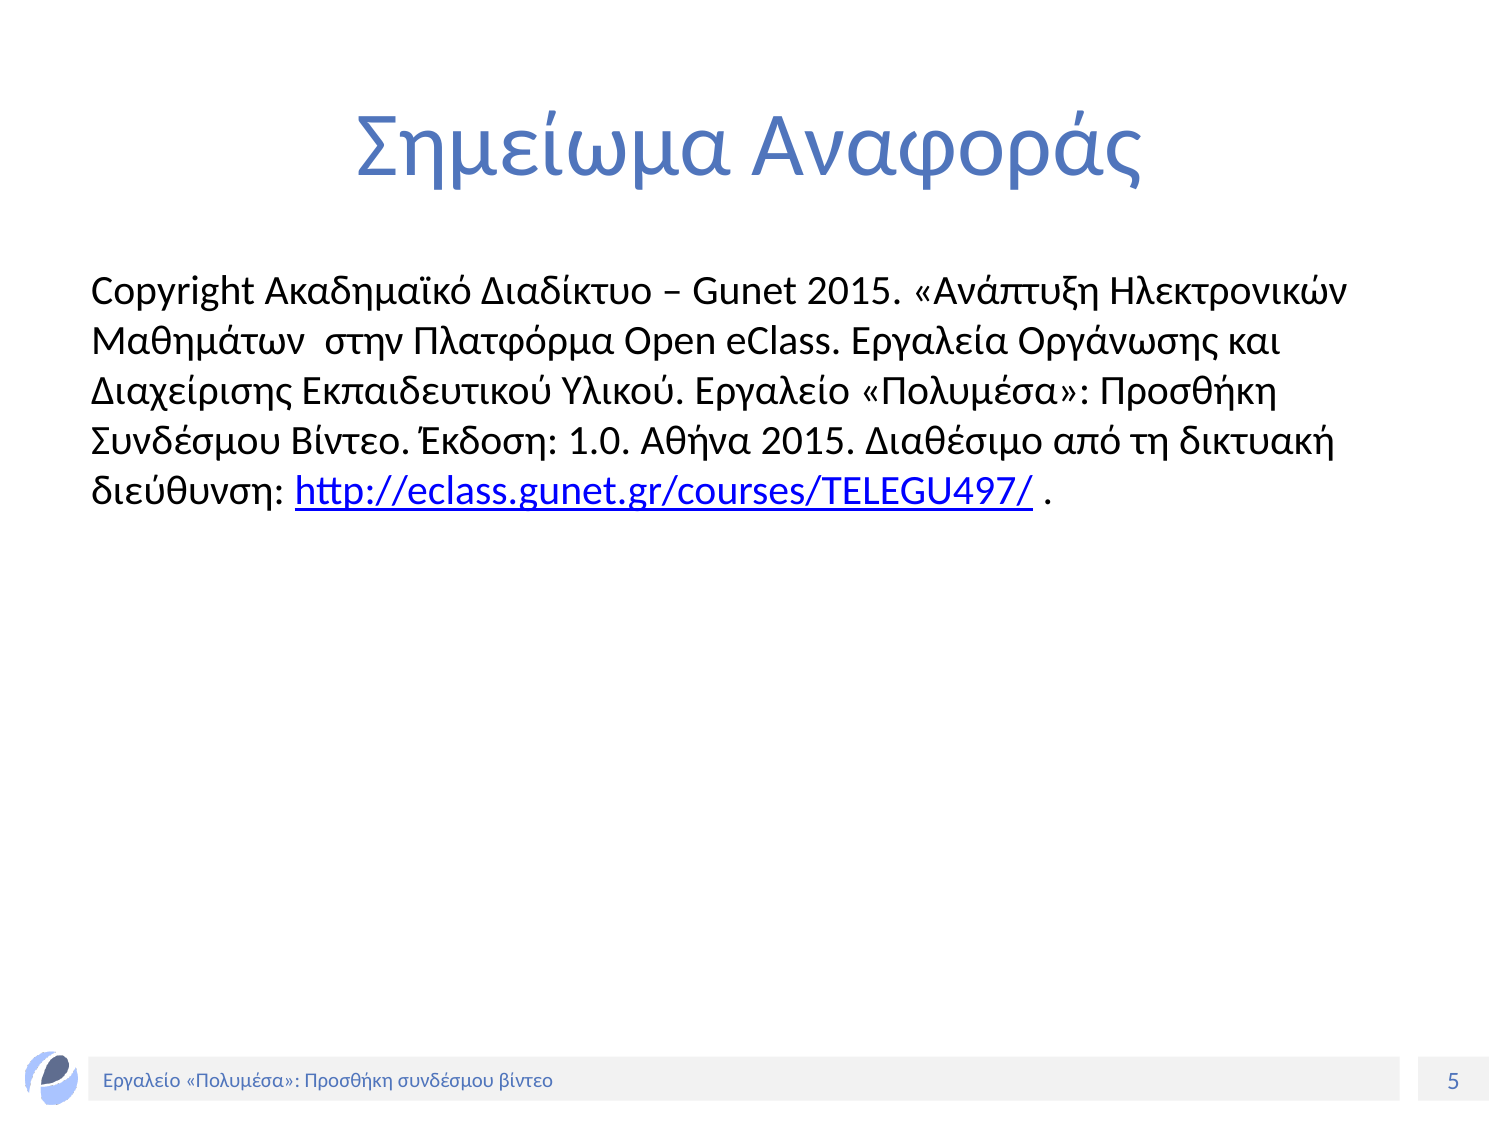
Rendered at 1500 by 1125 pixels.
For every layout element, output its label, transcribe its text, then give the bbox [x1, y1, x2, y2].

list Copyright Ακαδημαϊκό Διαδίκτυο – Gunet 2015. «Ανάπτυξη Ηλεκτρονικών Μαθημάτων στην Πλατφόρμα Open eClass. Εργαλεία Οργάνωσης και Διαχείρισης Εκπαιδευτικού Υλικού. Εργαλείο «Πολυμέσα»: Προσθήκη Συνδέσμου Βίντεο. Έκδοση: 1.0. Αθήνα 2015. Διαθέσιμο από τη δικτυακή διεύθυνση: http://eclass.gunet.gr/courses/TELEGU497/ . [76, 255, 1427, 998]
title Σημείωμα Αναφοράς [75, 45, 1425, 233]
